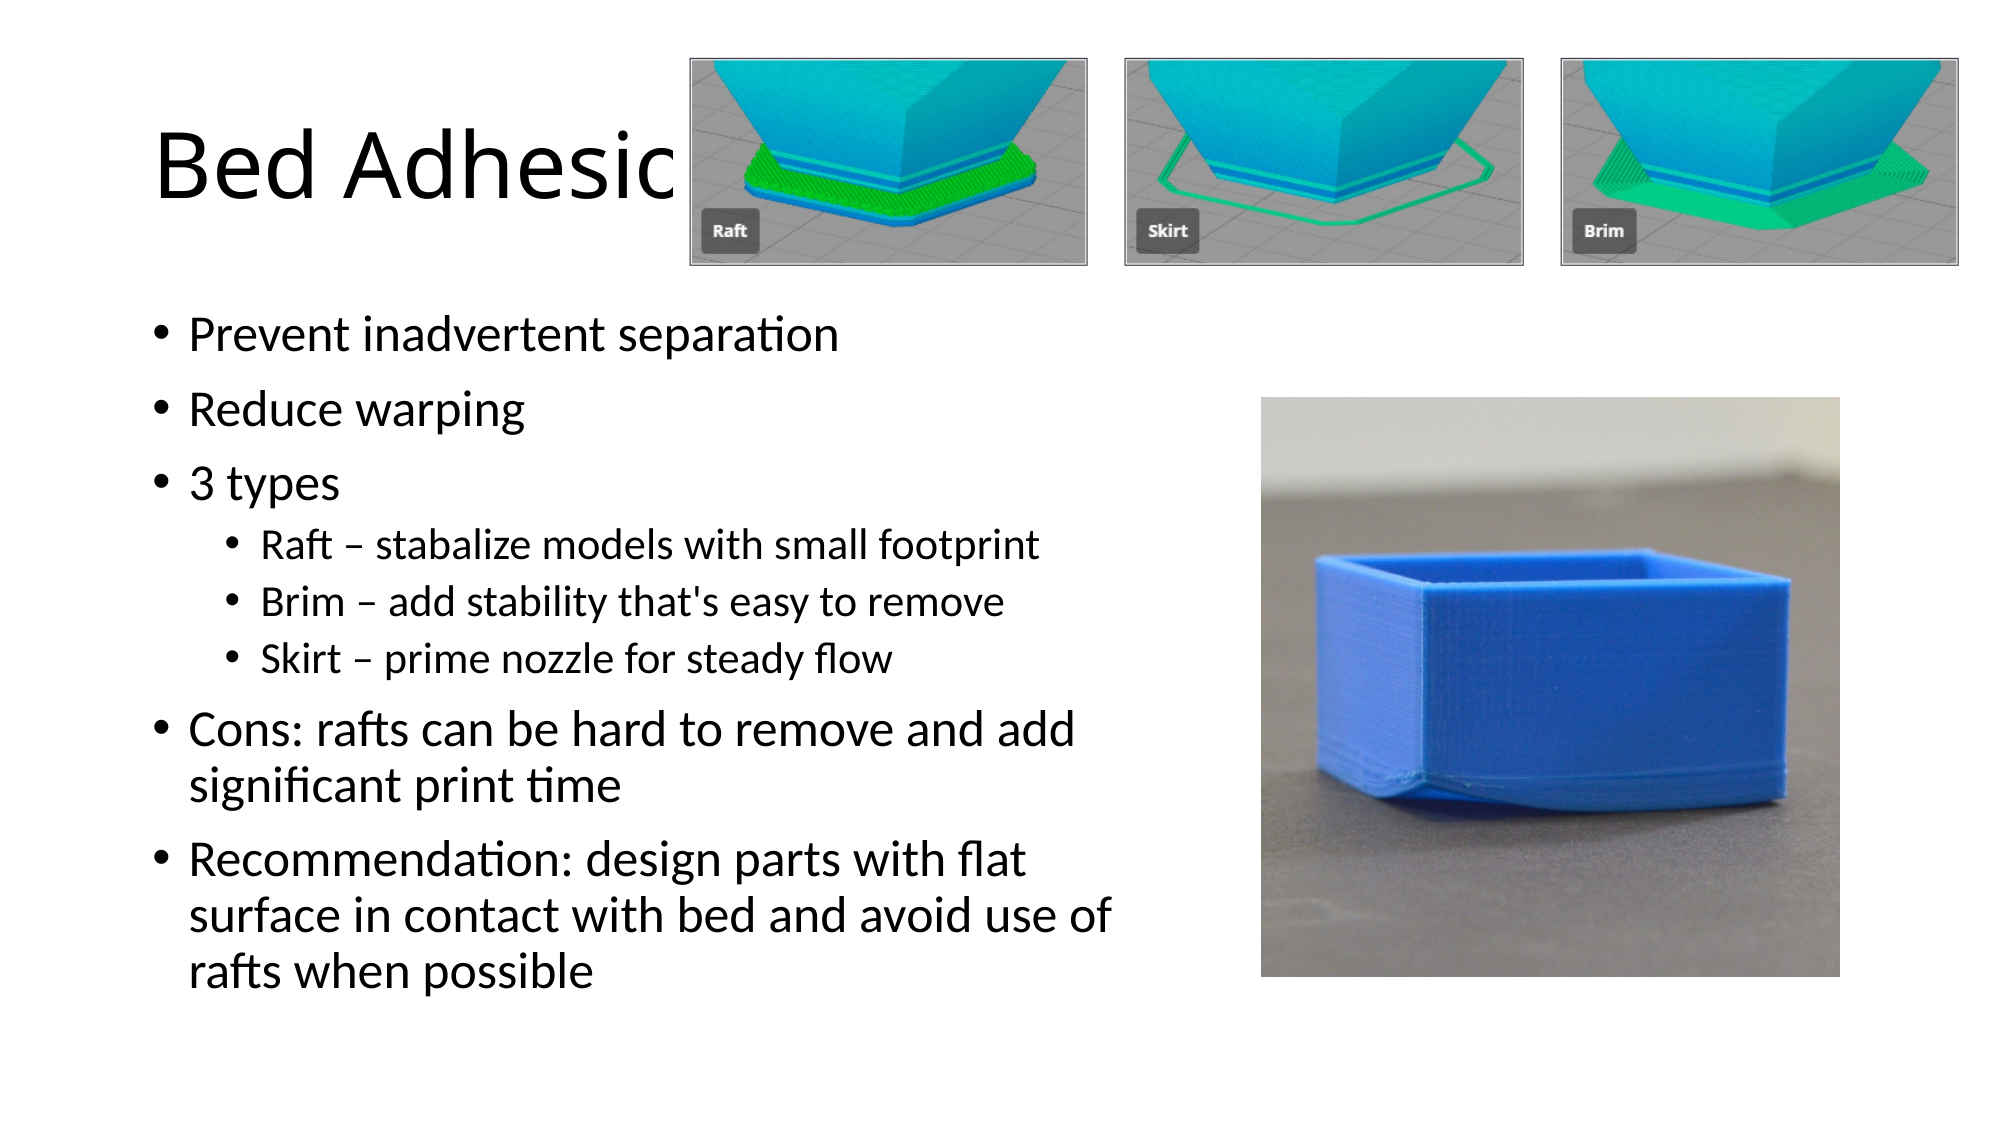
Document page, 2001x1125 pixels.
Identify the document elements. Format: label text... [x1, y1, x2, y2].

picture [1261, 397, 1840, 977]
list Prevent inadvertent separation Reduce warping 3 types Raft – stabalize models with small footprint Brim – add stability that's easy to remove Skirt – prime nozzle for steady flow Cons: rafts can be hard to remove and add significant print time Recommendation: design parts with flat surface in contact with bed and avoid use of rafts when possible [137, 299, 1164, 1014]
title Bed Adhesion [137, 59, 1863, 278]
picture [673, 52, 1966, 272]
